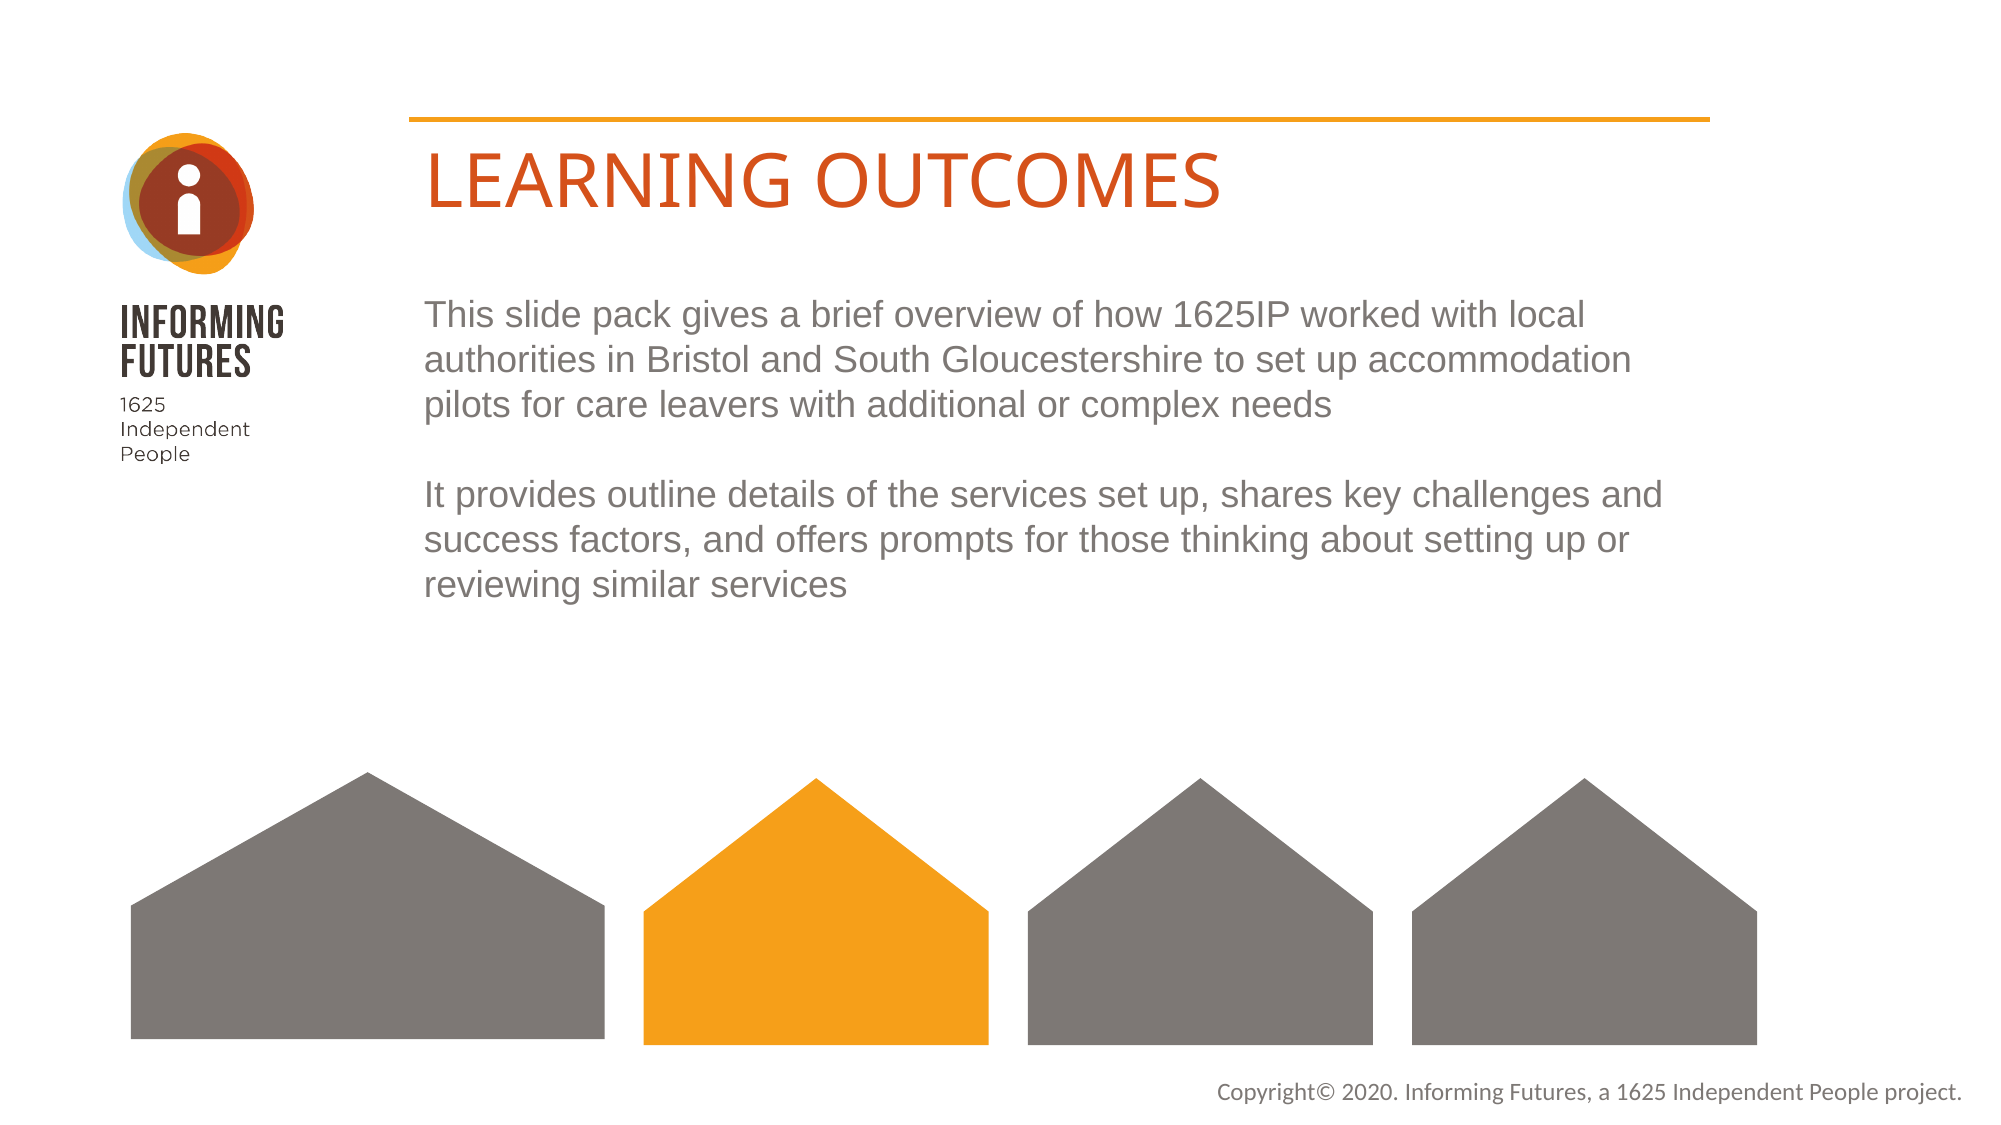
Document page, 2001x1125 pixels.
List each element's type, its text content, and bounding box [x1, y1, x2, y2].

text_box LEARNING OUTCOMES [410, 125, 1732, 231]
text_box This slide pack gives a brief overview of how 1625IP worked with local authorities in Bristol and South Gloucestershire to set up accommodation pilots for care leavers with additional or complex needs It provides outline details of the services set up, shares key challenges and success factors, and offers prompts for those thinking about setting up or reviewing similar services [409, 282, 1711, 612]
text_box [129, 771, 606, 1041]
text_box [1411, 776, 1759, 1047]
picture [120, 133, 283, 464]
text_box [1026, 776, 1374, 1047]
text_box [642, 776, 990, 1047]
